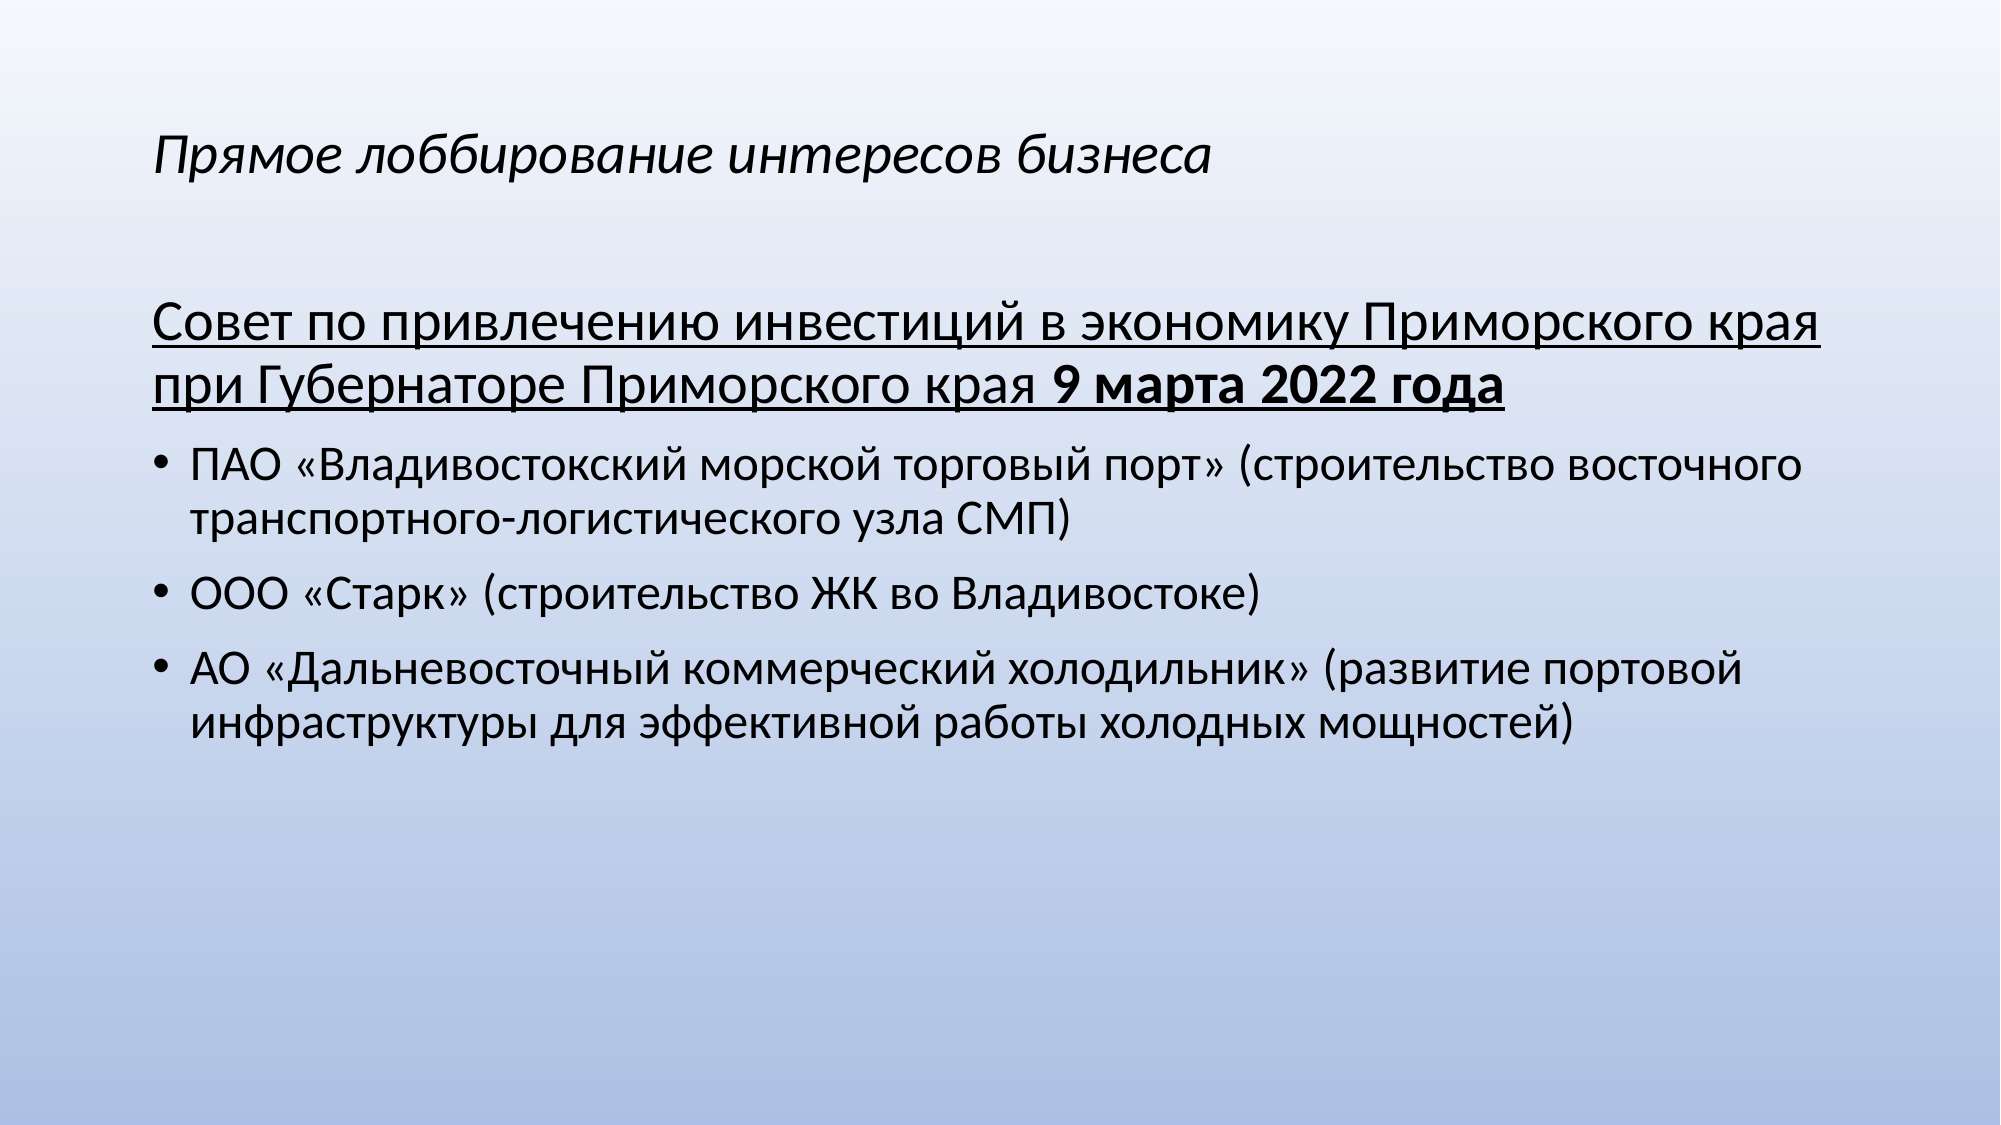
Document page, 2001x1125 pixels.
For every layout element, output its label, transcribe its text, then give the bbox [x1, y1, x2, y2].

list Прямое лоббирование интересов бизнеса Совет по привлечению инвестиций в экономику Приморского края при Губернаторе Приморского края 9 марта 2022 года ПАО «Владивостокский морской торговый порт» (строительство восточного транспортного-логистического узла СМП) ООО «Старк» (строительство ЖК во Владивостоке) АО «Дальневосточный коммерческий холодильник» (развитие портовой инфраструктуры для эффективной работы холодных мощностей) [137, 115, 1863, 830]
